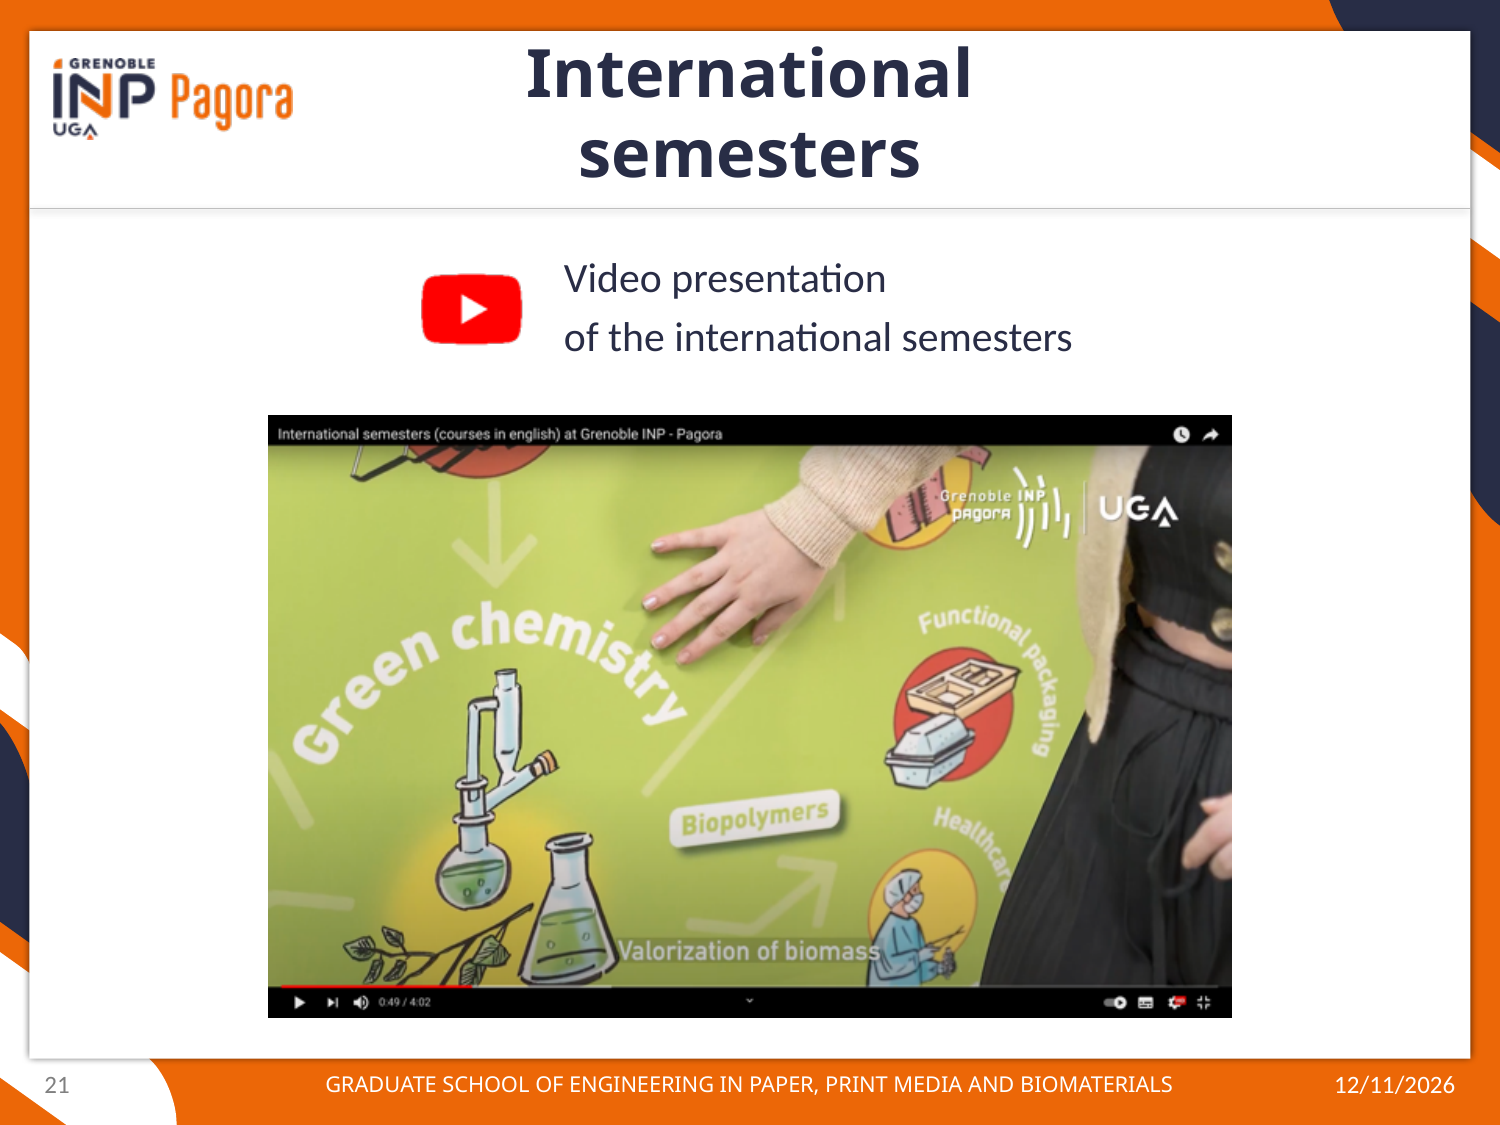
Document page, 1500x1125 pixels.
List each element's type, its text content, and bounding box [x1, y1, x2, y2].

slide_number 21 [29, 1062, 132, 1106]
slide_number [1120, 1062, 1471, 1106]
title International semesters [360, 31, 1140, 191]
picture [53, 58, 293, 140]
picture [267, 414, 1233, 1018]
text_box Video presentation of the international semesters [549, 243, 1093, 372]
picture [409, 246, 535, 372]
